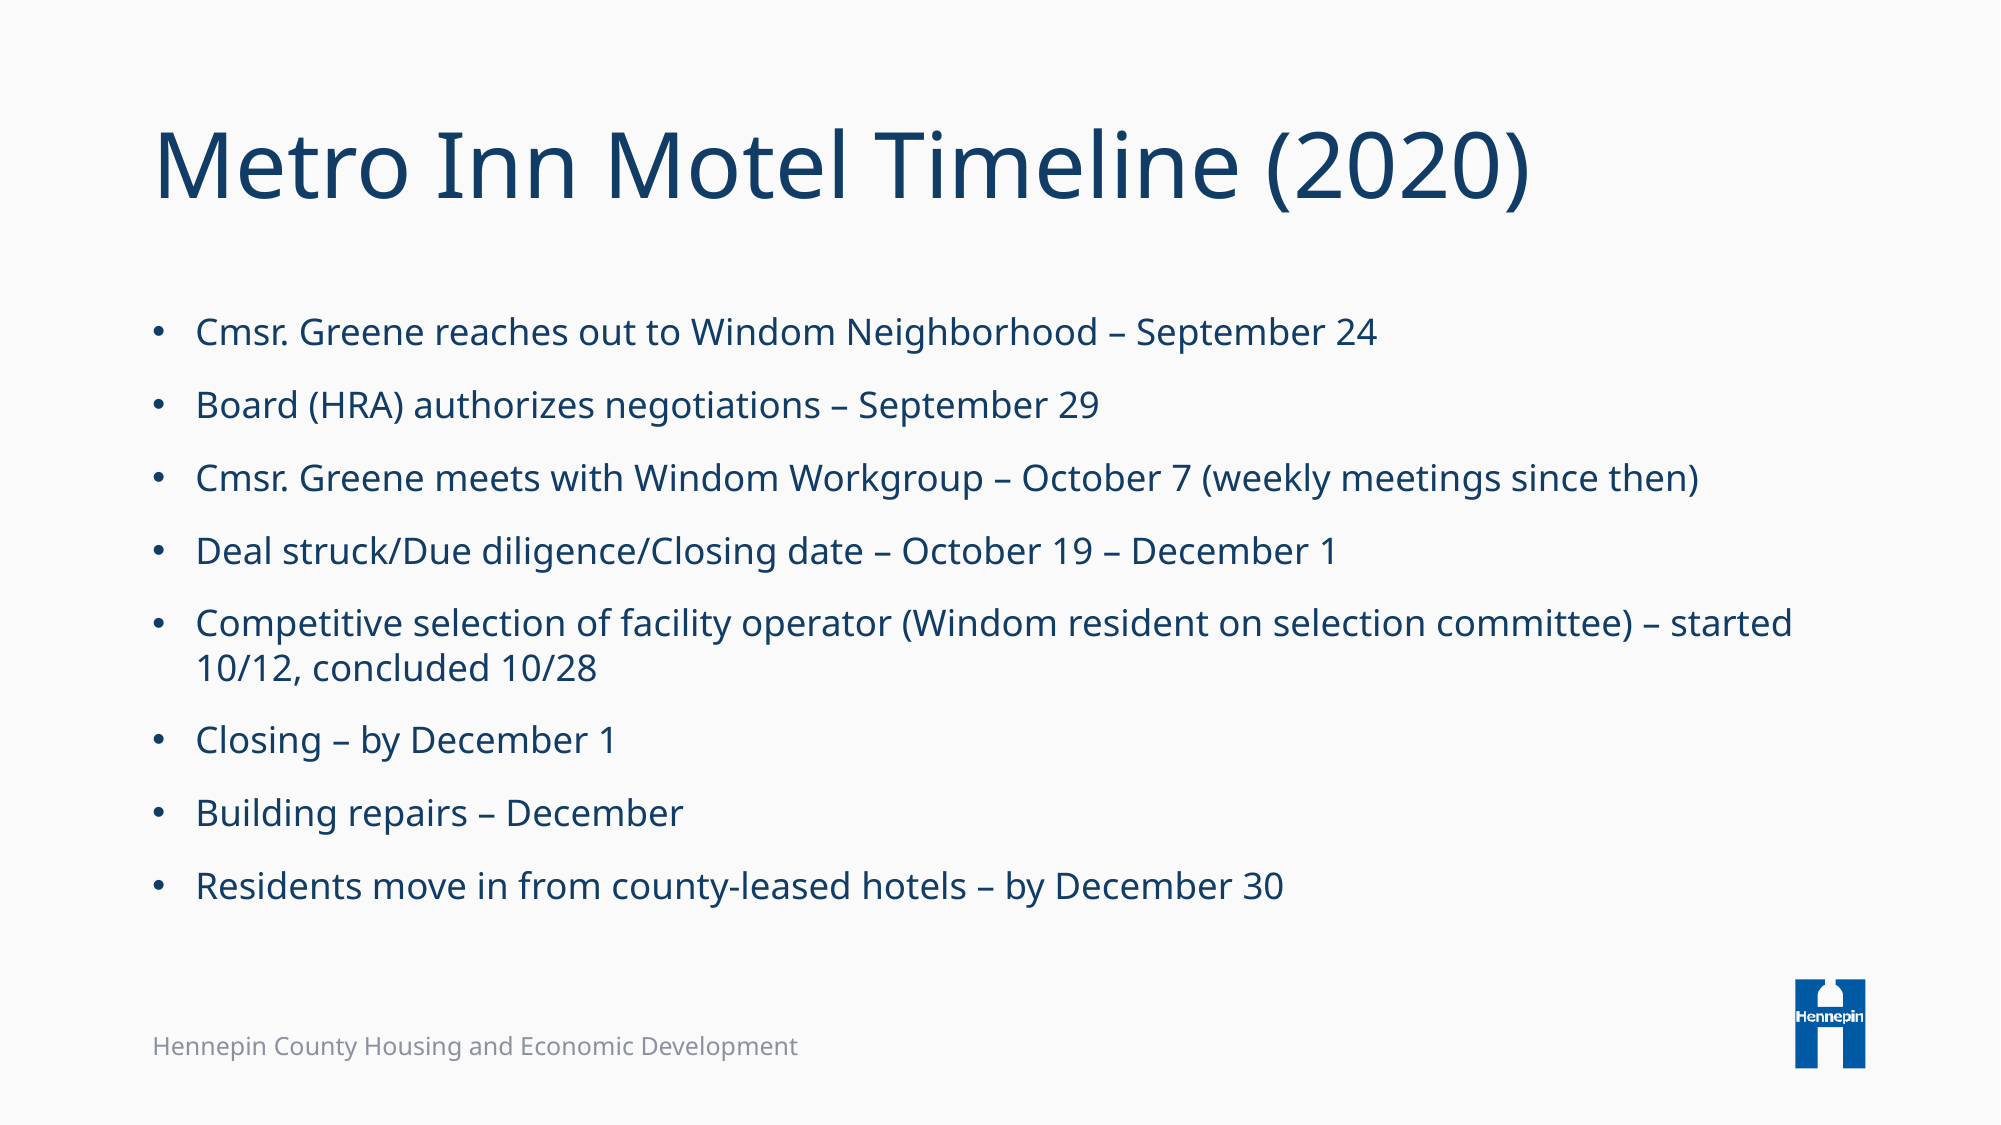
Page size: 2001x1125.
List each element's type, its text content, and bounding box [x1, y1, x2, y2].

title Metro Inn Motel Timeline (2020) [137, 59, 1863, 278]
list Cmsr. Greene reaches out to Windom Neighborhood – September 24 Board (HRA) authorizes negotiations – September 29 Cmsr. Greene meets with Windom Workgroup – October 7 (weekly meetings since then) Deal struck/Due diligence/Closing date – October 19 – December 1 Competitive selection of facility operator (Windom resident on selection committee) – started 10/12, concluded 10/28 Closing – by December 1 Building repairs – December Residents move in from county-leased hotels – by December 30 [137, 301, 1863, 922]
footer Hennepin County Housing and Economic Development [137, 1015, 1534, 1076]
